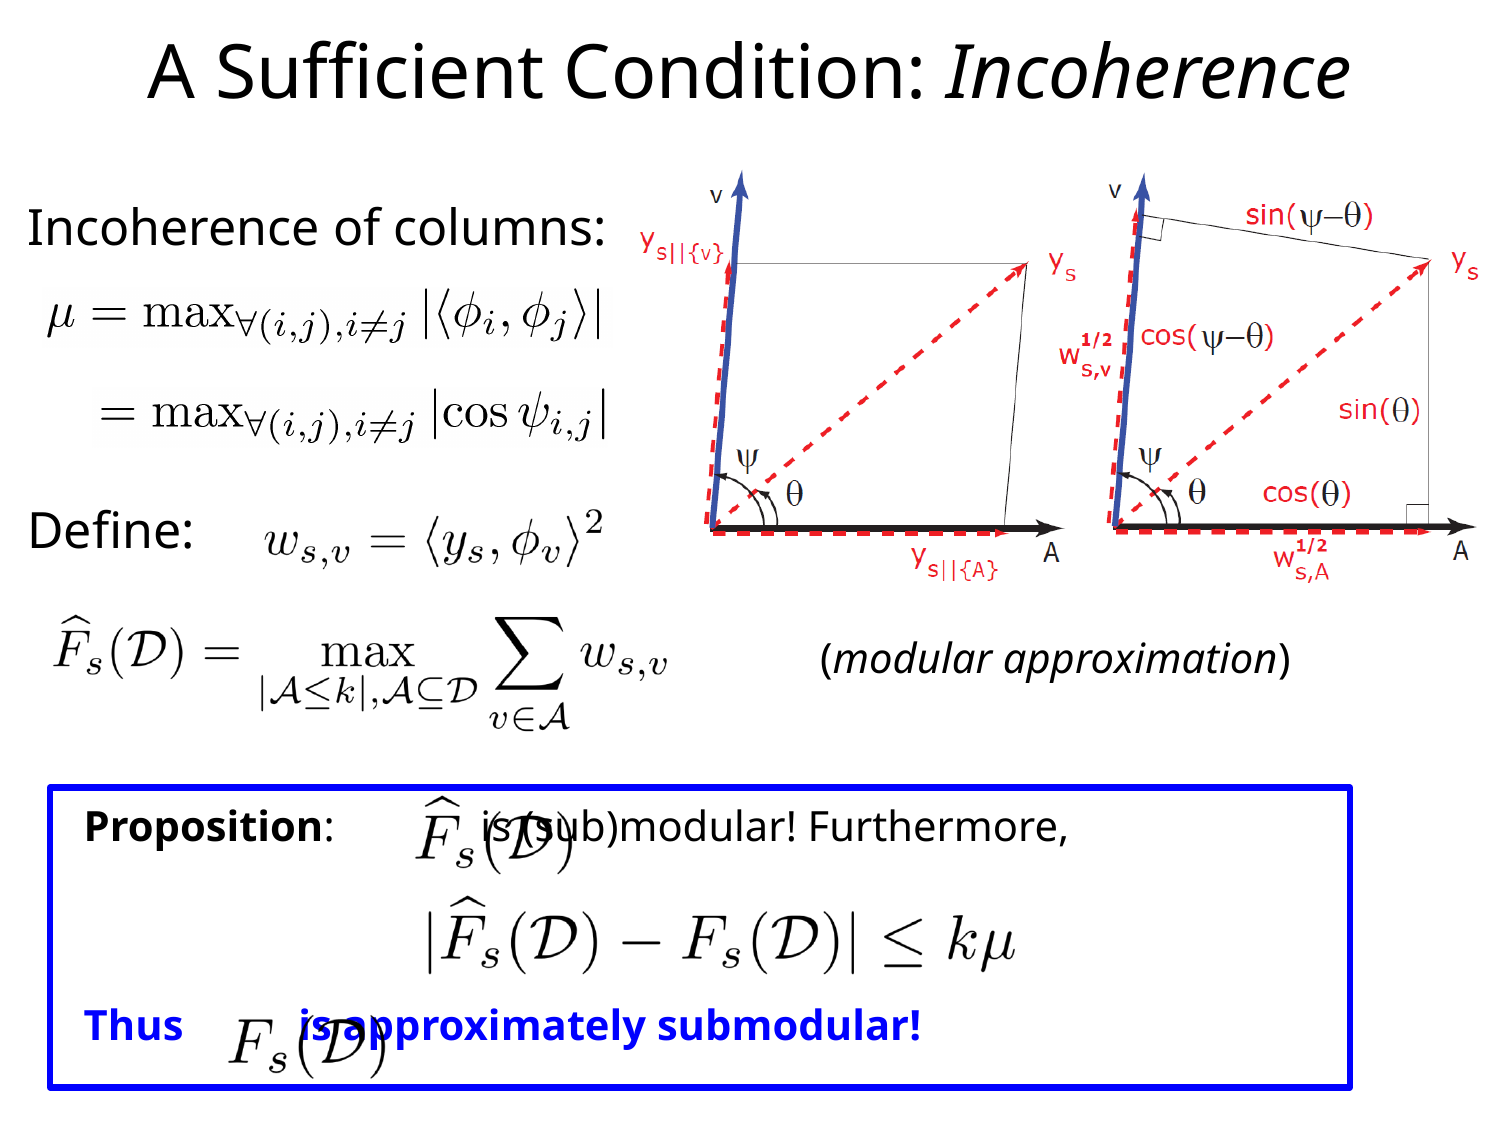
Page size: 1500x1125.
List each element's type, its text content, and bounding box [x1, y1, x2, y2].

picture [49, 612, 670, 732]
picture [412, 791, 576, 876]
text_box [50, 787, 1350, 1088]
picture [224, 1012, 388, 1080]
title A Sufficient Condition: Incoherence [0, 0, 1500, 163]
picture [262, 506, 604, 570]
picture [424, 891, 1017, 976]
picture [631, 162, 1500, 591]
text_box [42, 287, 613, 448]
text_box (modular approximation) [805, 624, 1306, 690]
list Incoherence of columns: Define: Proposition: is (sub)modular! Furthermore, Thus is approximately submodular! [12, 187, 1451, 1038]
